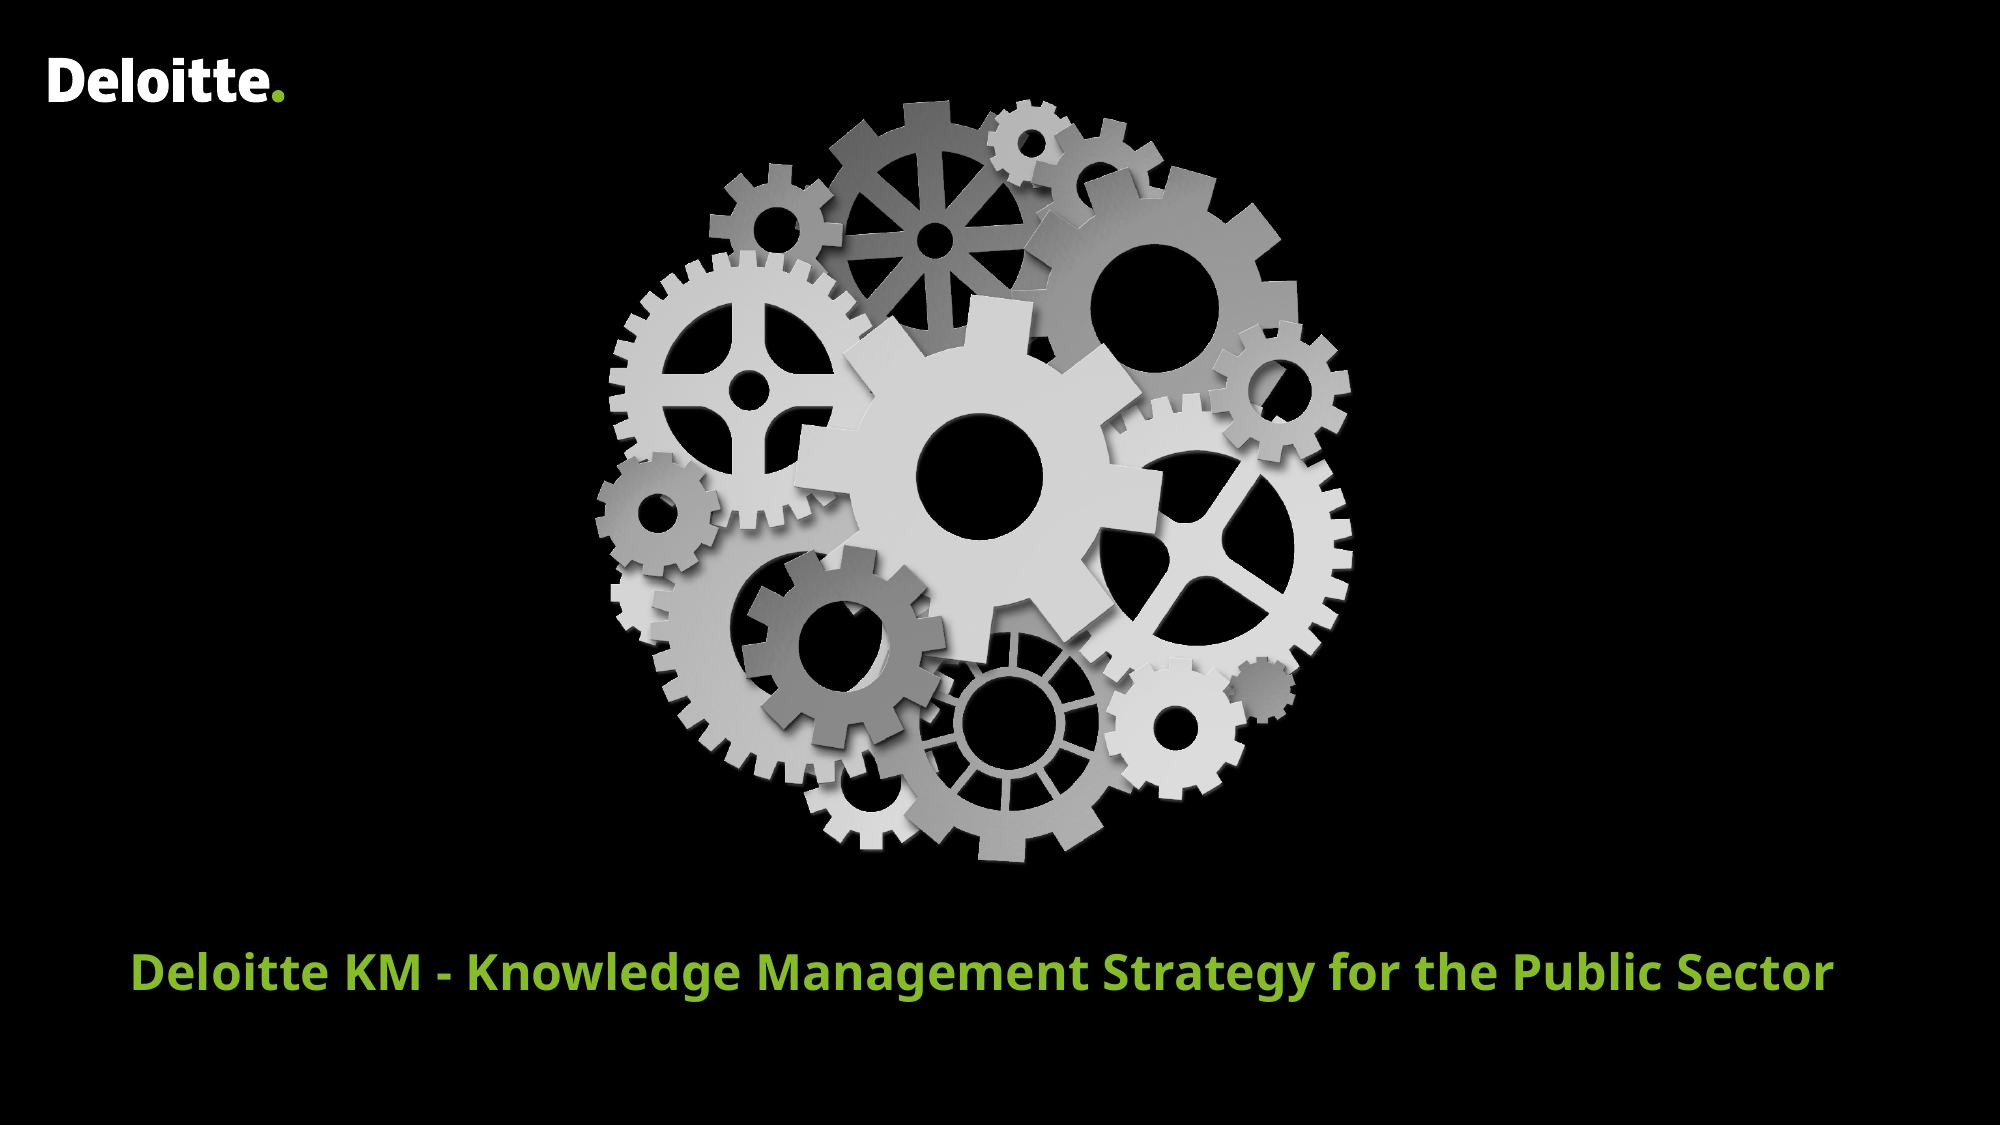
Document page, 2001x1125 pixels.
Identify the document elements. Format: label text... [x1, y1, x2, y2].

title Deloitte KM - Knowledge Management Strategy for the Public Sector [114, 937, 409, 1010]
picture [414, 0, 1541, 1043]
title Deloitte KM - Knowledge Management Strategy for the Public Sector [1546, 937, 1841, 1010]
